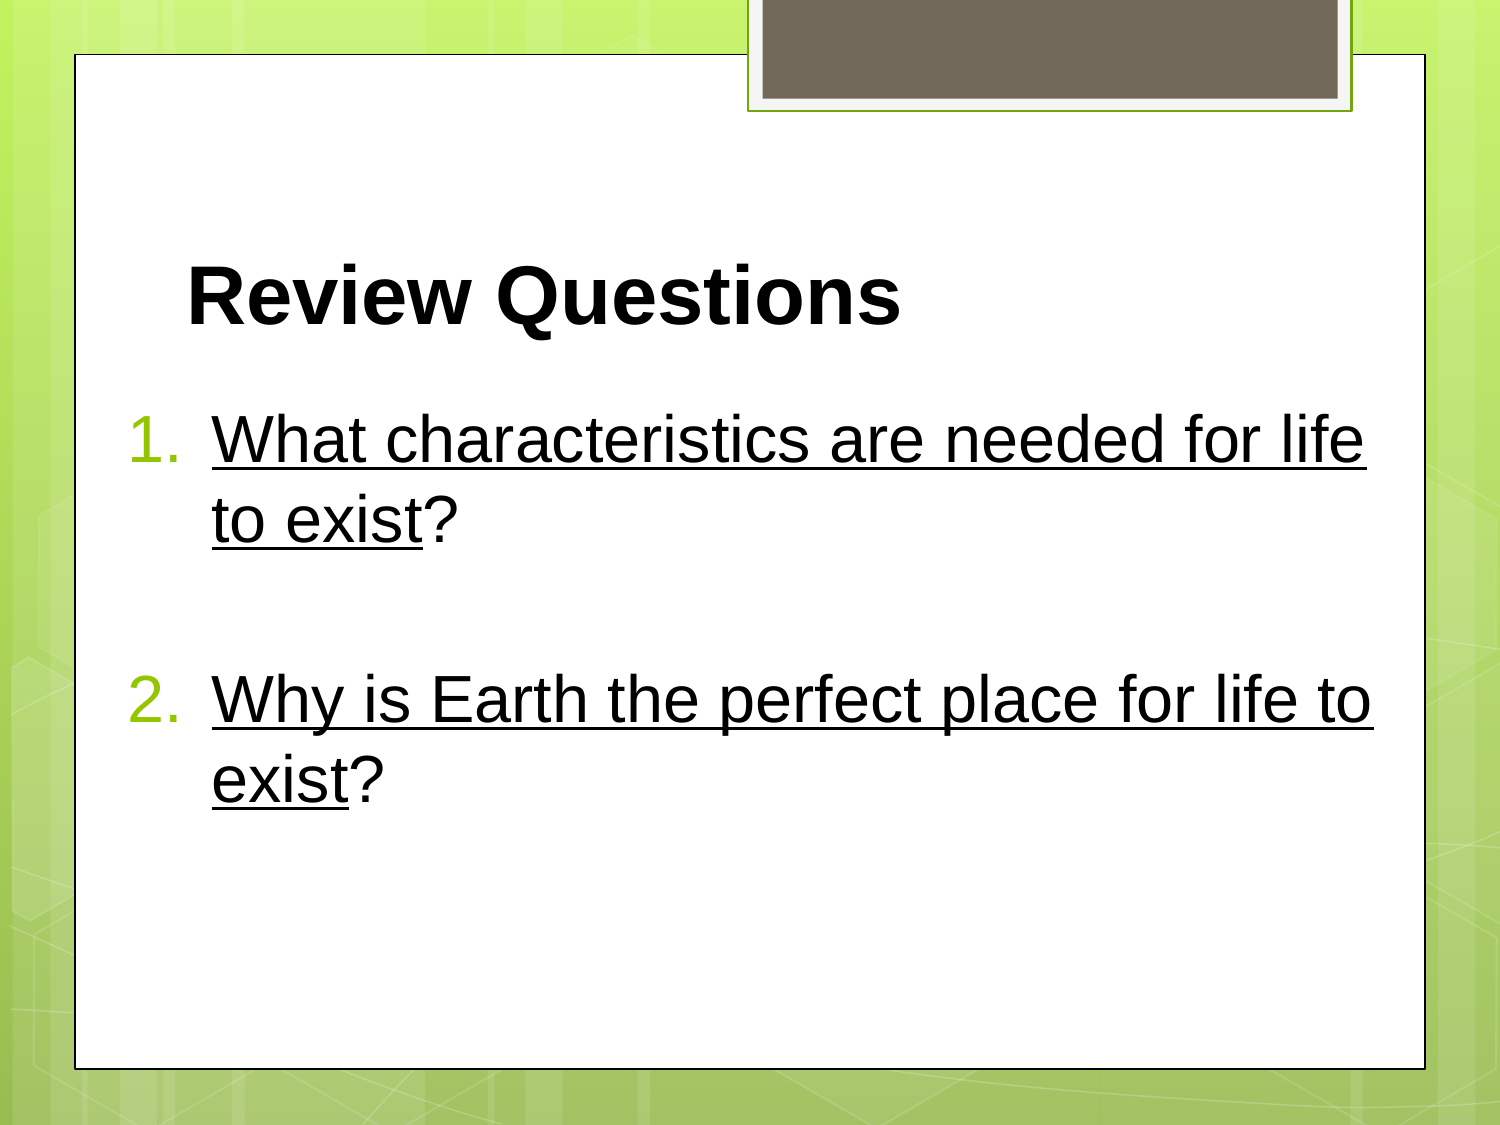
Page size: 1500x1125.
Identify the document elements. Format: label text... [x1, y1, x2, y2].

list What characteristics are needed for life to exist? Why is Earth the perfect place for life to exist? [82, 381, 1415, 957]
title Review Questions [171, 168, 1324, 357]
